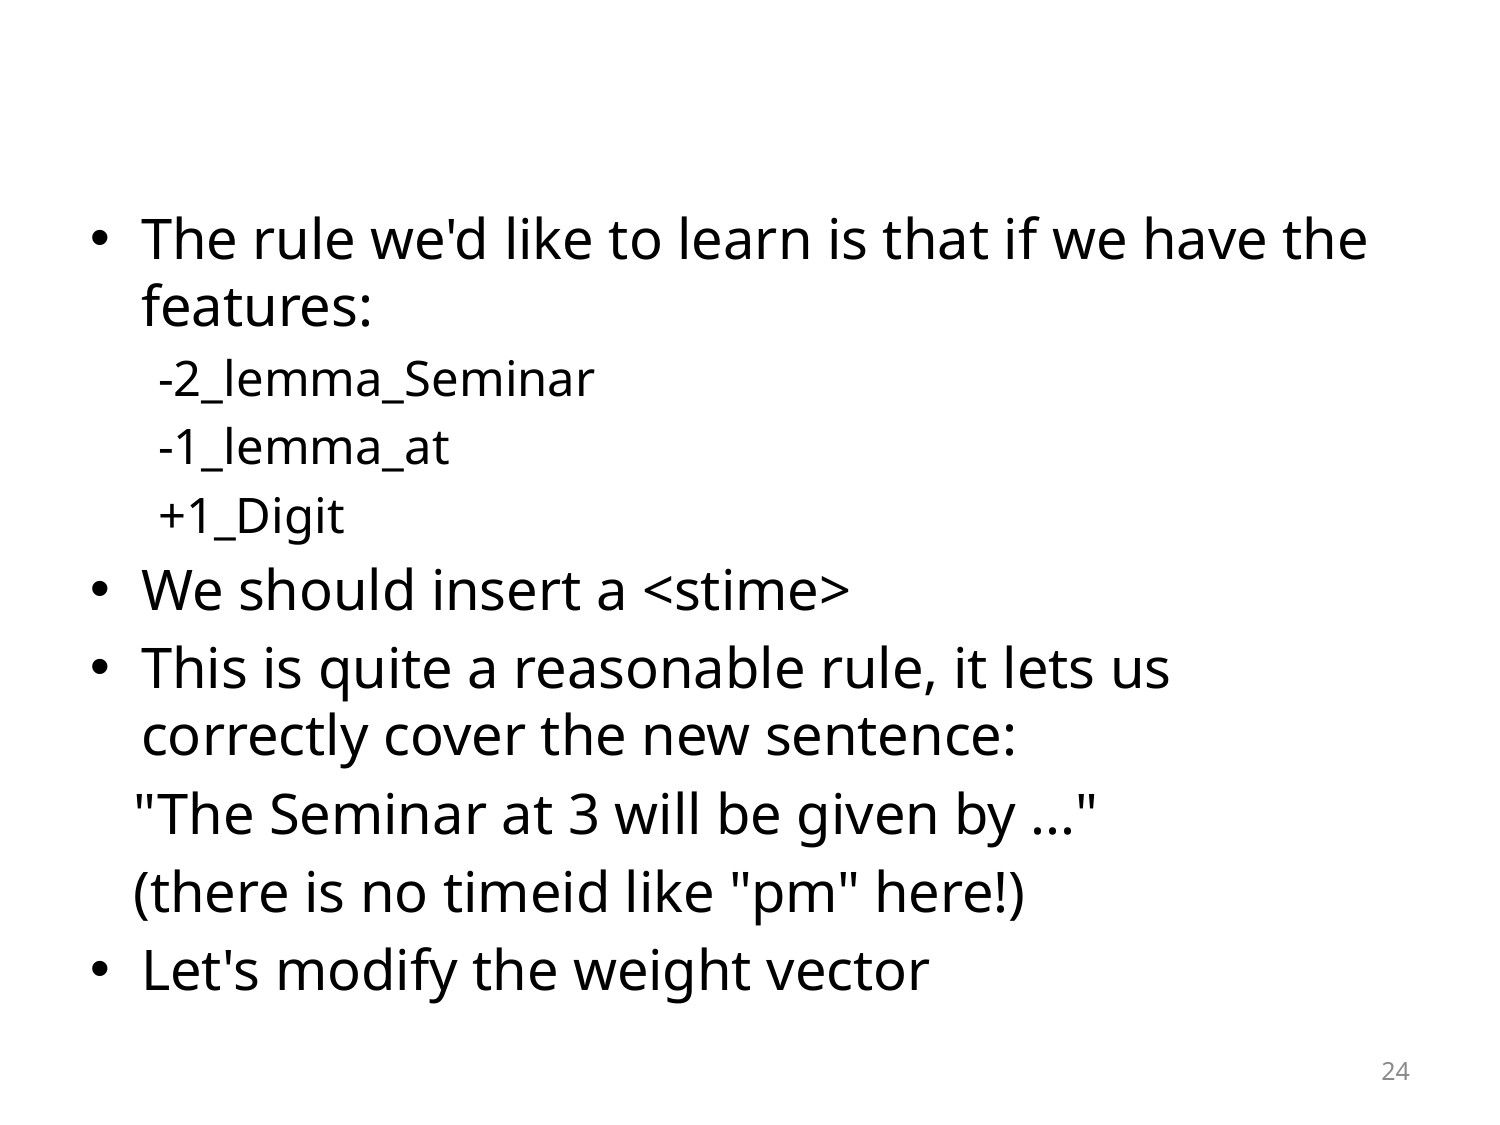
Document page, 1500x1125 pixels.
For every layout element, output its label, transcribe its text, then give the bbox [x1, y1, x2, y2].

slide_number 24 [1074, 1042, 1425, 1103]
list The rule we'd like to learn is that if we have the features: -2_lemma_Seminar -1_lemma_at +1_Digit We should insert a <stime> This is quite a reasonable rule, it lets us correctly cover the new sentence: "The Seminar at 3 will be given by ..." (there is no timeid like "pm" here!) Let's modify the weight vector [75, 195, 1425, 1011]
